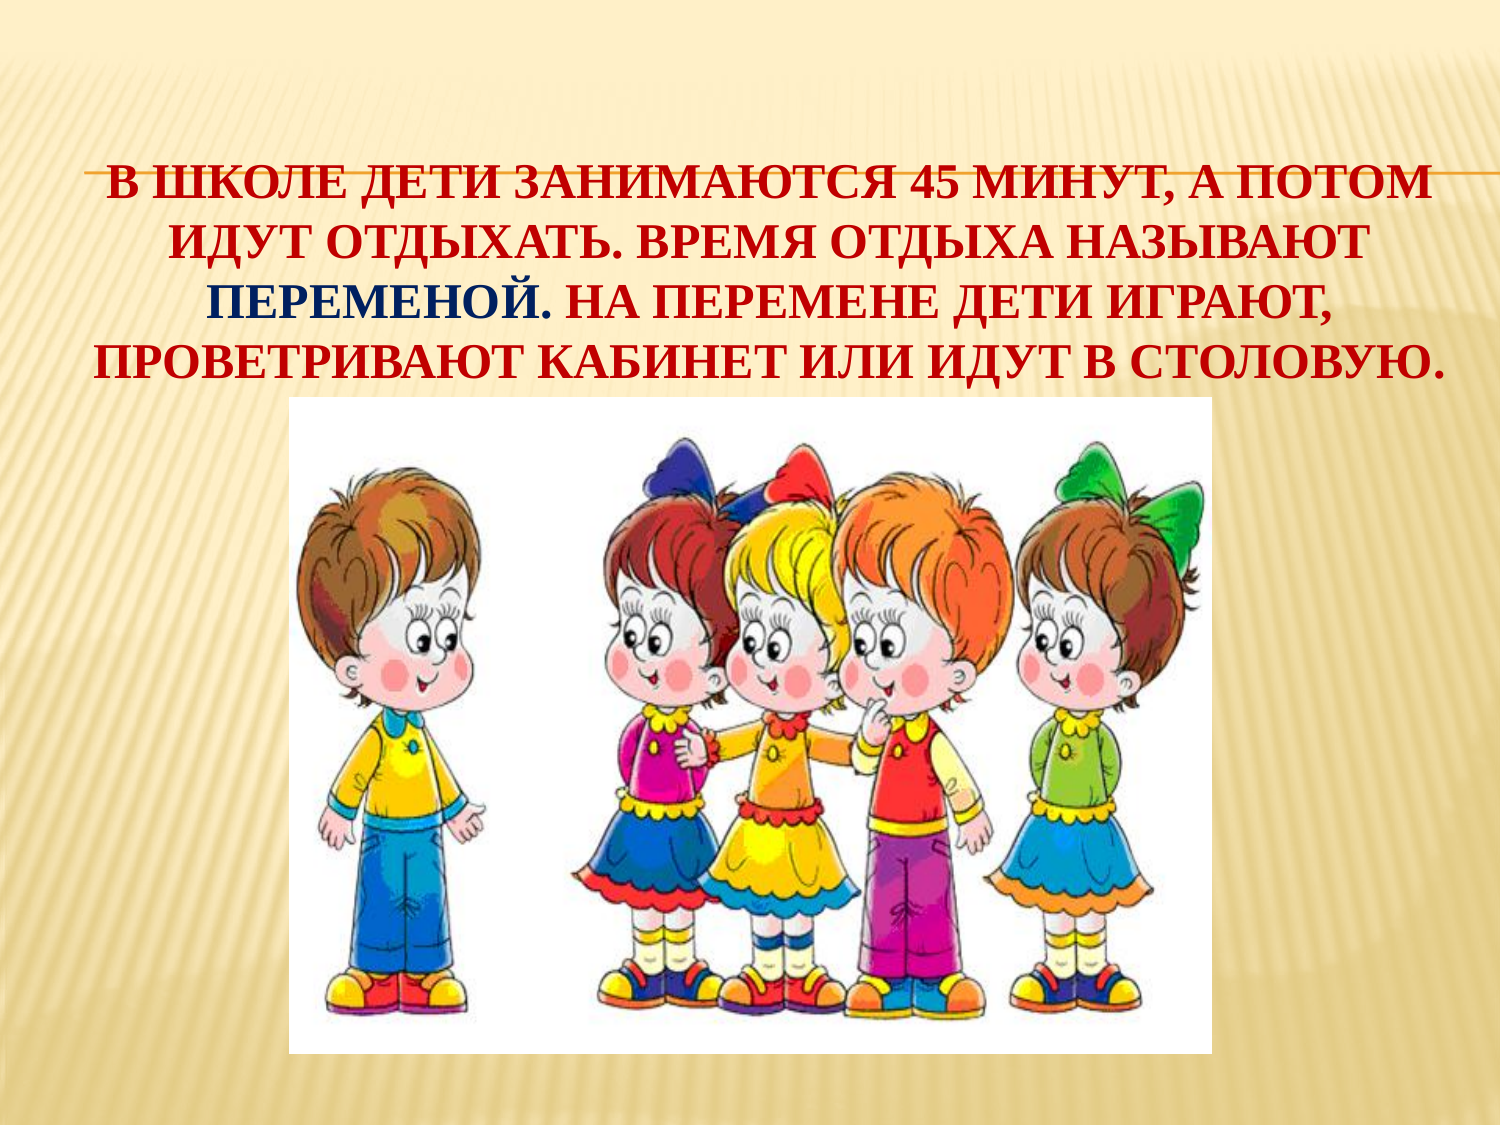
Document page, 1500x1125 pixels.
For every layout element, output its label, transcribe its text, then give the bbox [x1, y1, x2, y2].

title В школе дети занимаются 45 минут, а потом идут отдыхать. Время отдыха называют переменой. На перемене дети играют, проветривают кабинет или идут в столовую. [64, 75, 1475, 362]
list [288, 396, 1212, 1054]
